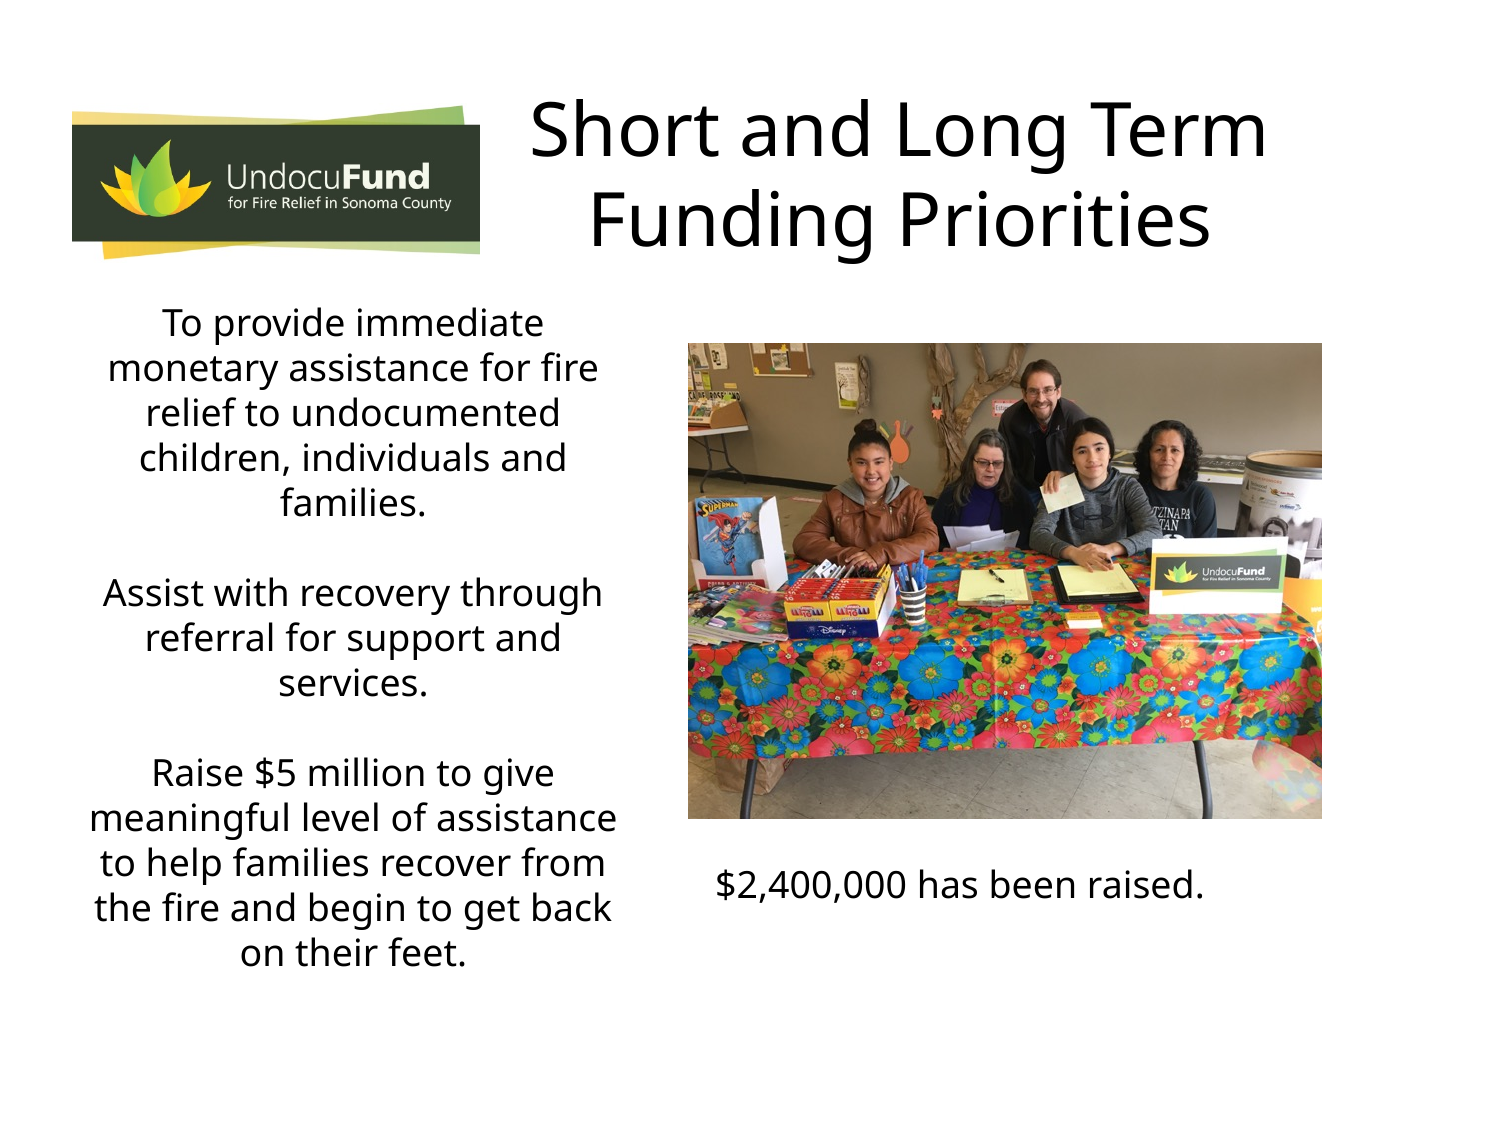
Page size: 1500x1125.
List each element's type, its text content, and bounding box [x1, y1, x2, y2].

picture [688, 343, 1322, 819]
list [72, 102, 480, 263]
text_box $2,400,000 has been raised. [700, 853, 1312, 914]
text_box To provide immediate monetary assistance for fire relief to undocumented children, individuals and families. Assist with recovery through referral for support and services. Raise $5 million to give meaningful level of assistance to help families recover from the fire and begin to get back on their feet. [72, 291, 635, 981]
title Short and Long Term Funding Priorities [479, 79, 1322, 263]
